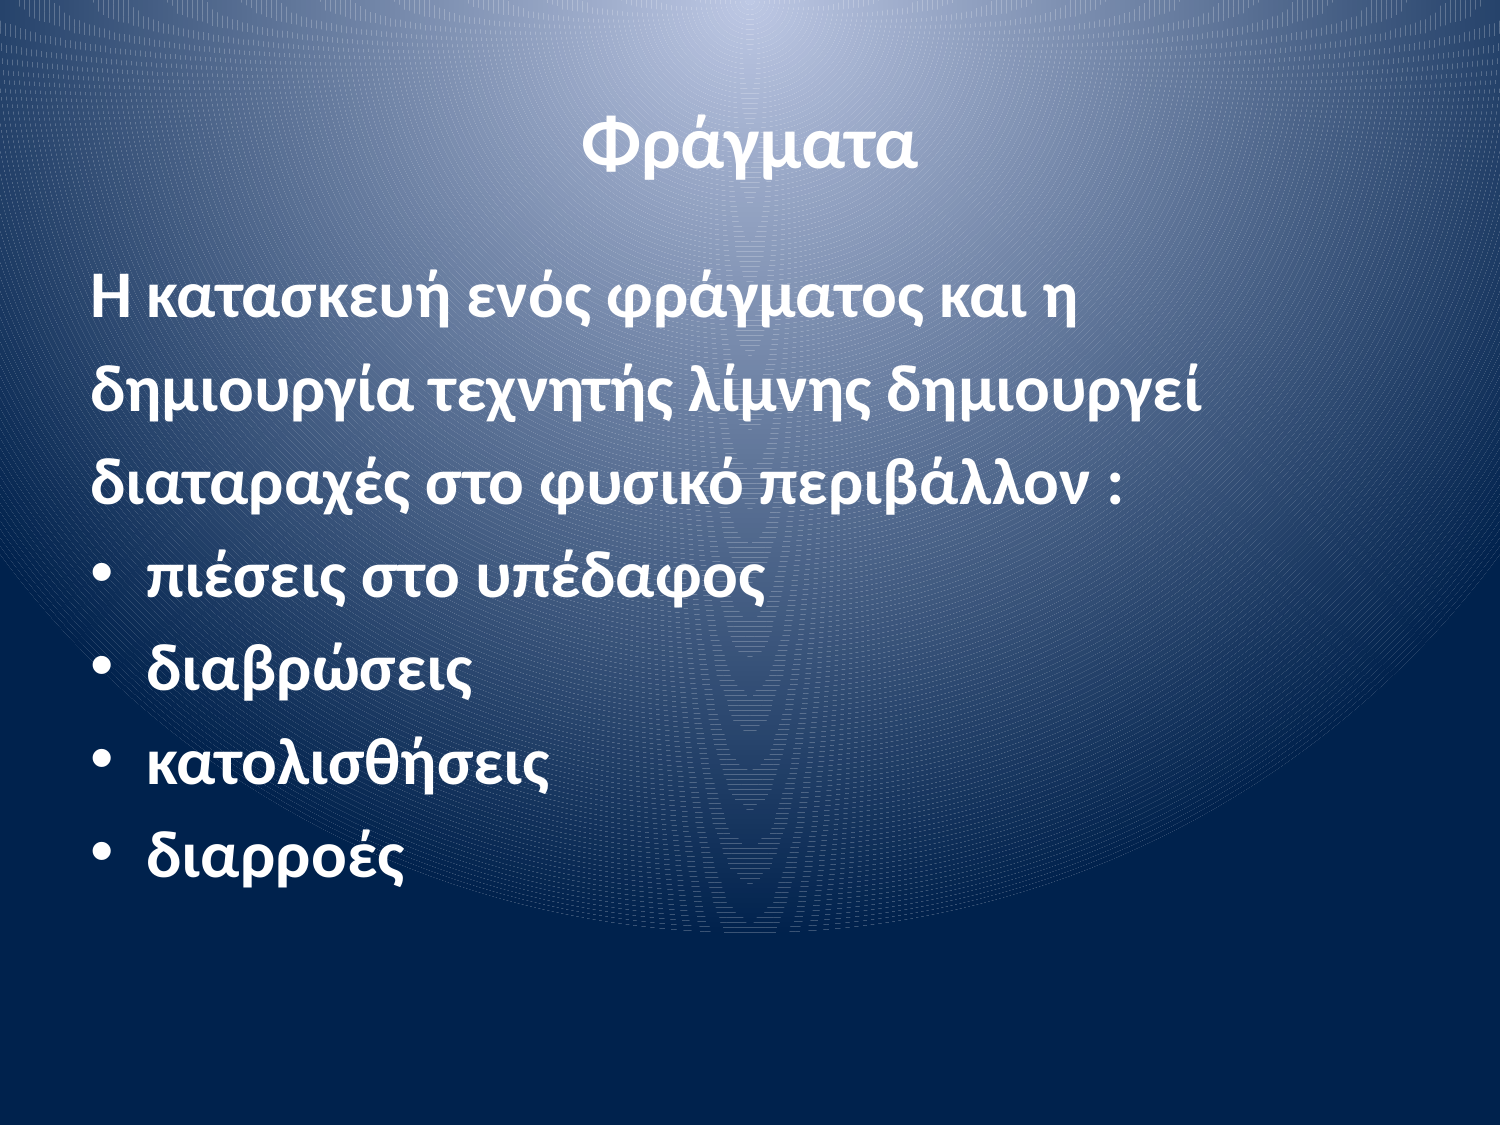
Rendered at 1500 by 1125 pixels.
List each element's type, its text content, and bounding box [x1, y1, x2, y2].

list Η κατασκευή ενός φράγματος και η δημιουργία τεχνητής λίμνης δημιουργεί διαταραχές στο φυσικό περιβάλλον : πιέσεις στο υπέδαφος διαβρώσεις κατολισθήσεις διαρροές [74, 243, 1426, 987]
title Φράγματα [74, 44, 1426, 233]
